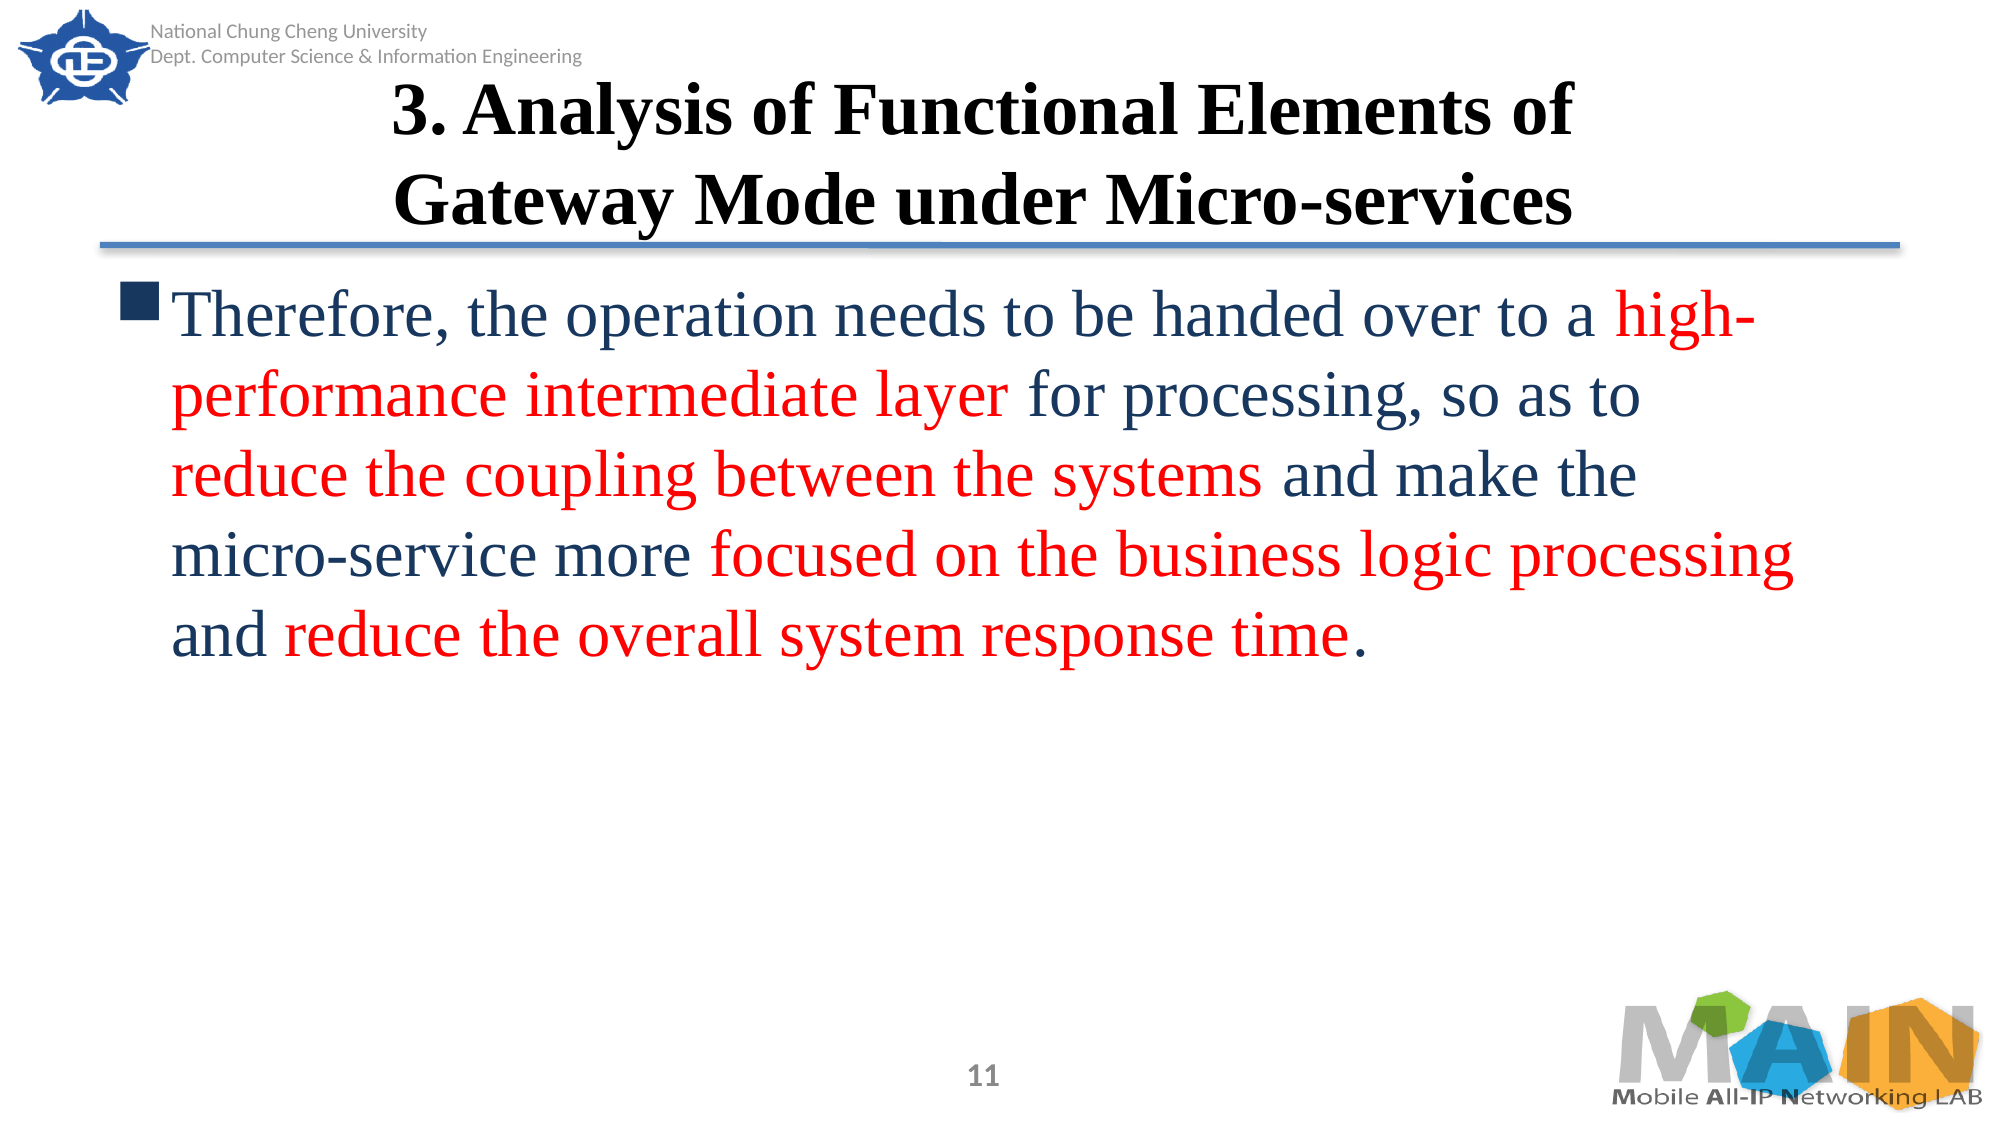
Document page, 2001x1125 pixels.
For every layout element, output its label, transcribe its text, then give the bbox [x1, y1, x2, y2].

picture [1400, 987, 1984, 1113]
list Therefore, the operation needs to be handed over to a high-performance intermediate layer for processing, so as to reduce the coupling between the systems and make the micro-service more focused on the business logic processing and reduce the overall system response time. [99, 262, 1826, 1006]
title 3. Analysis of Functional Elements of Gateway Mode under Micro-services [313, 55, 1654, 244]
picture [0, 0, 168, 113]
slide_number 11 [750, 1042, 1217, 1103]
